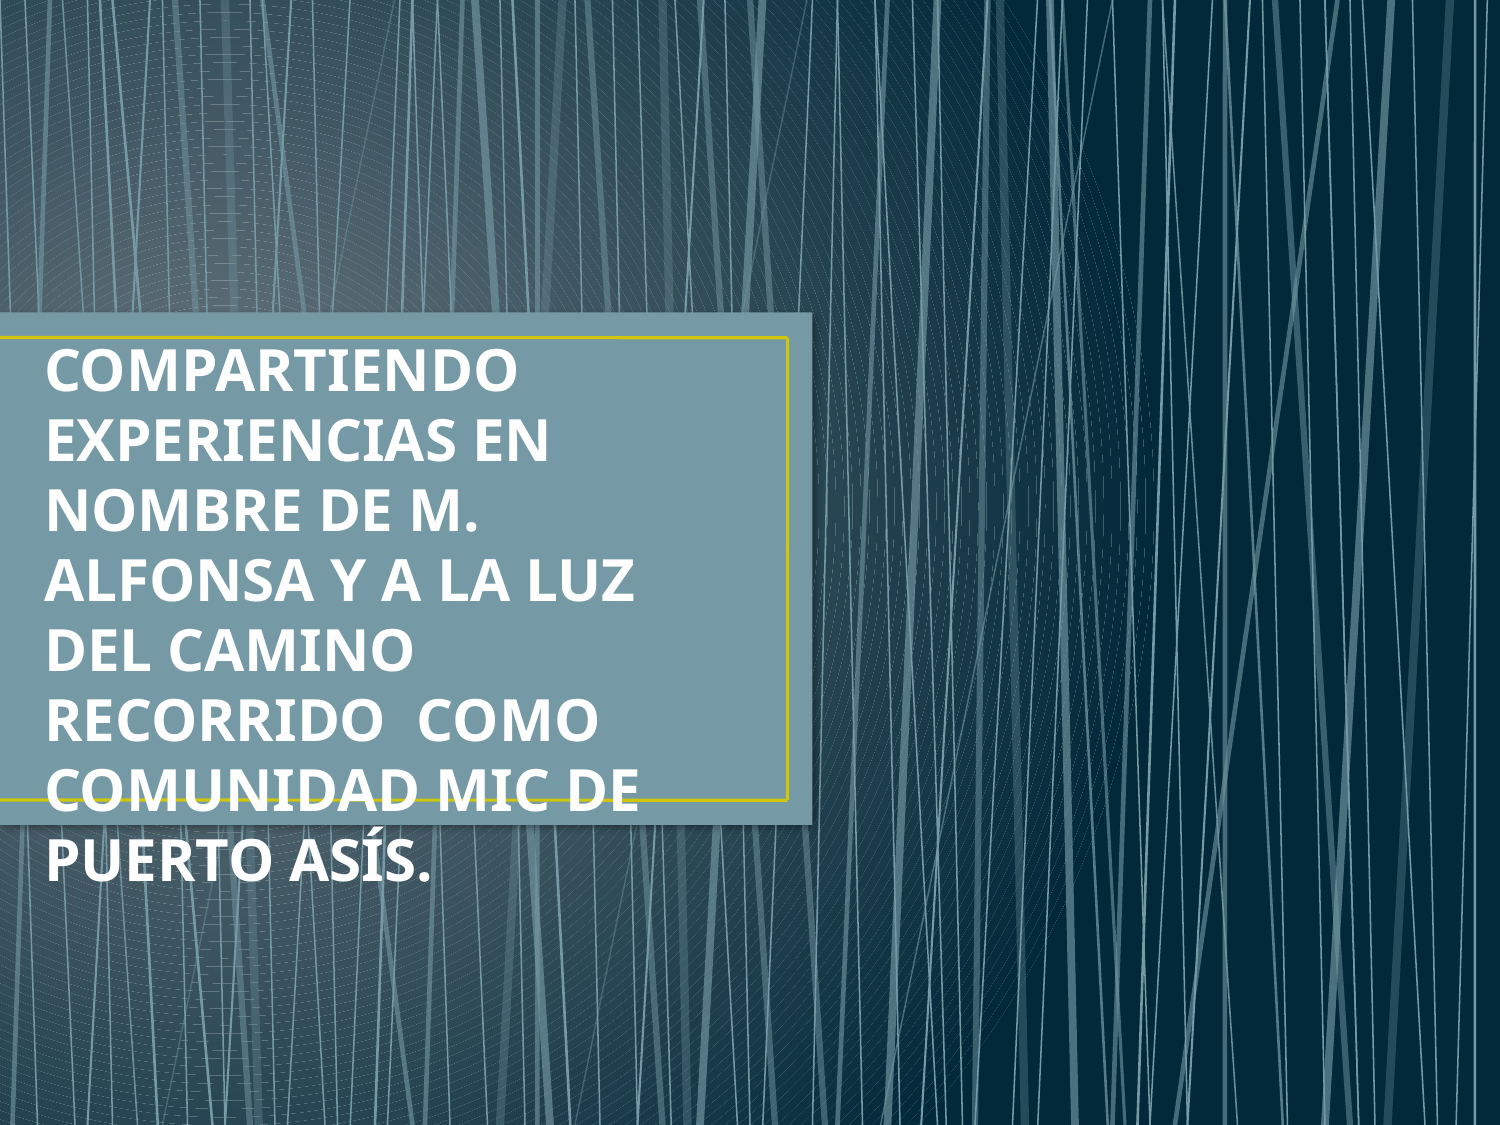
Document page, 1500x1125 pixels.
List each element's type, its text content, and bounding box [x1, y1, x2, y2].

text_box COMPARTIENDO EXPERIENCIAS EN NOMBRE DE M. ALFONSA Y A LA LUZ DEL CAMINO RECORRIDO COMO COMUNIDAD MIC DE PUERTO ASÍS. [29, 326, 762, 901]
